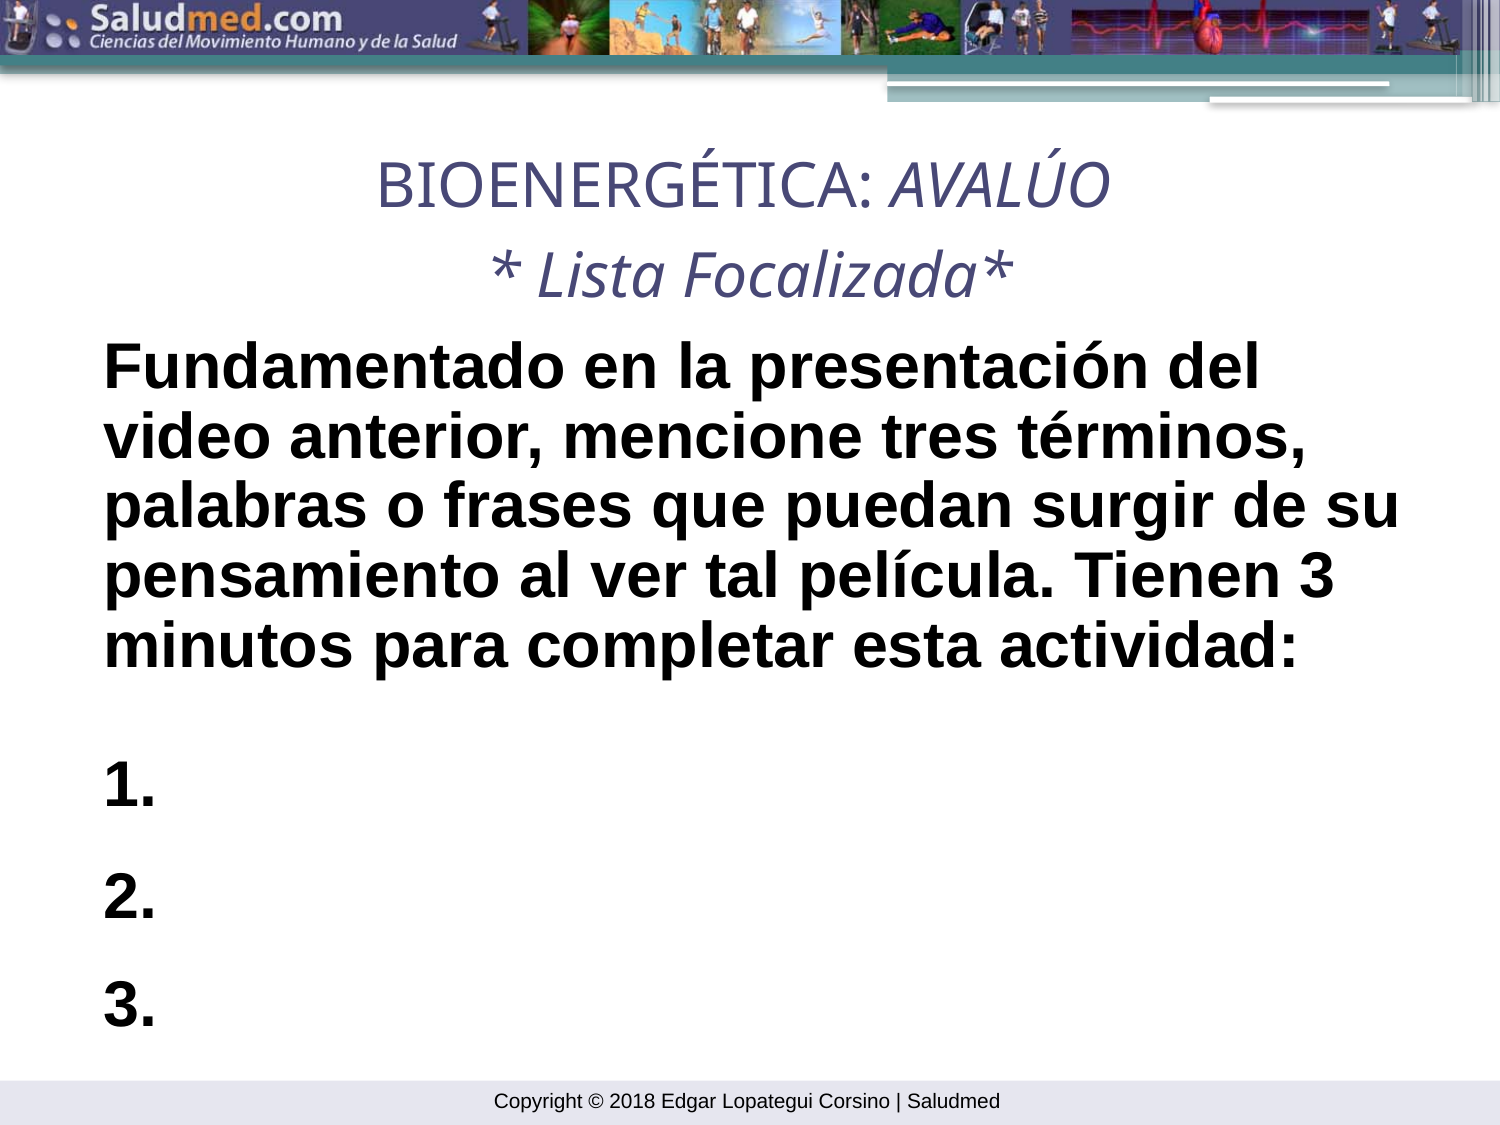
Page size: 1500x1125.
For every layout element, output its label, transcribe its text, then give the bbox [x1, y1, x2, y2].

text_box Fundamentado en la presentación del video anterior, mencione tres términos, palabras o frases que puedan surgir de su pensamiento al ver tal película. Tienen 3 minutos para completar esta actividad: 1. 2. 3. [88, 325, 1447, 1045]
text_box BIOENERGÉTICA: AVALÚO * Lista Focalizada* [0, 137, 1500, 303]
picture [0, 0, 1460, 55]
